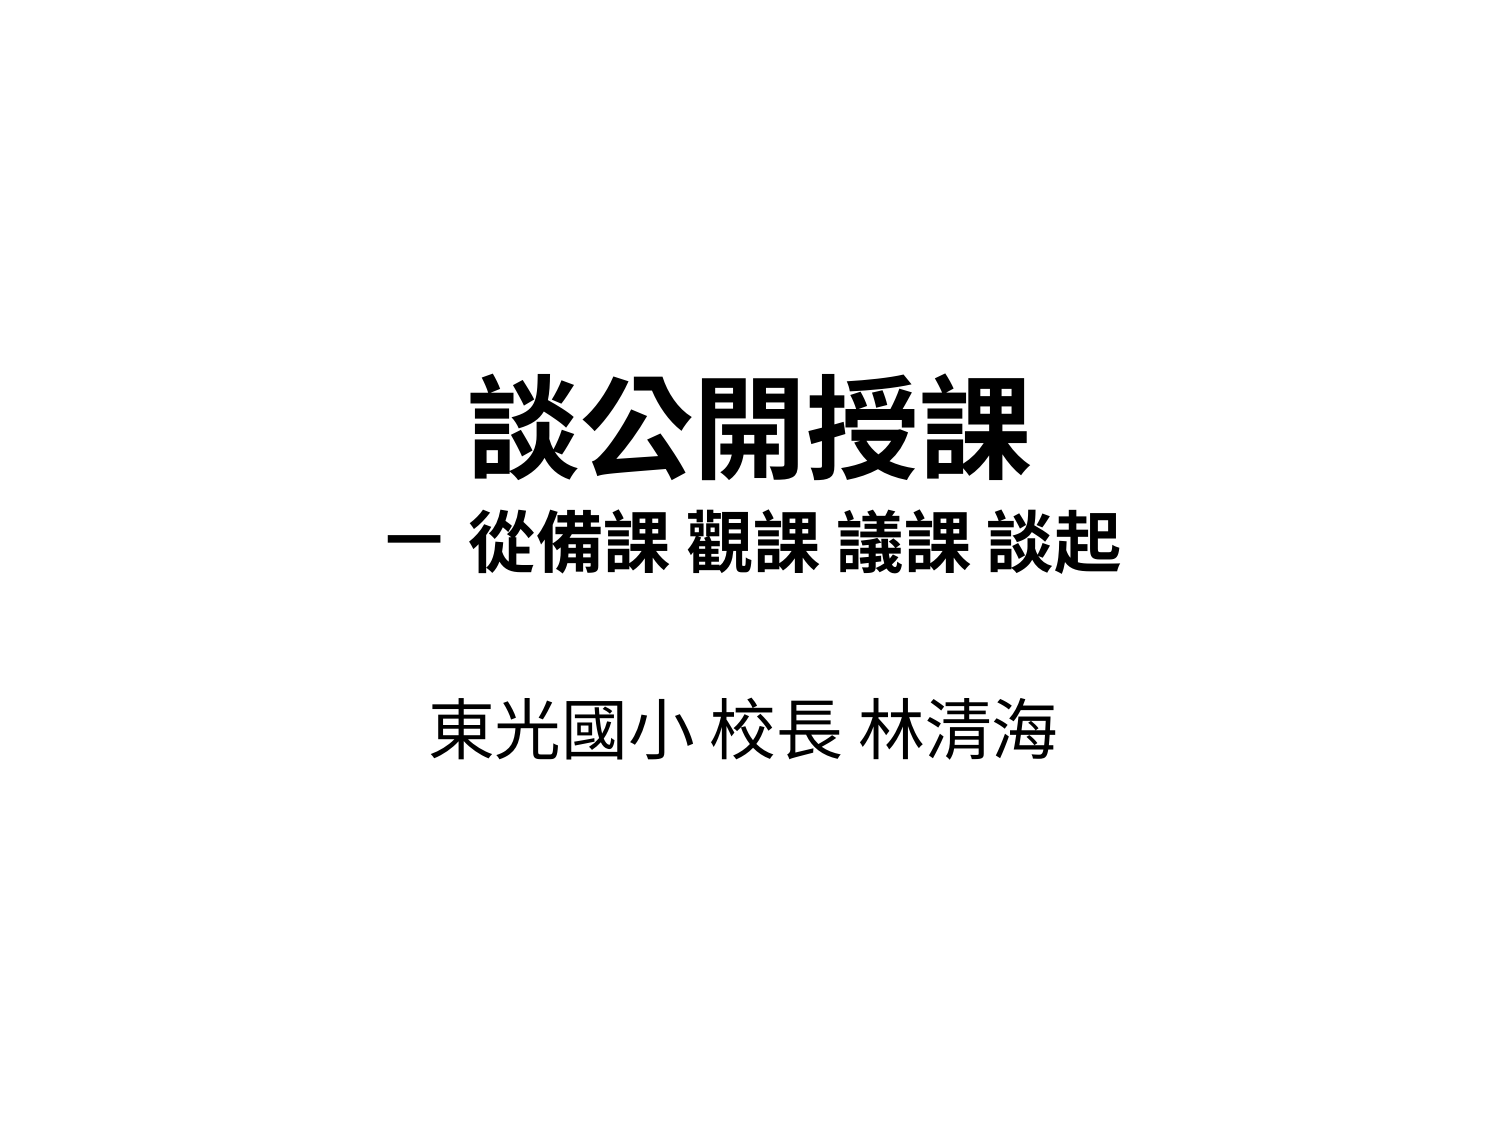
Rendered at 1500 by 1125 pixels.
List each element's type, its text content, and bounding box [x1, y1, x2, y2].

title 談公開授課 － 從備課 觀課 議課 談起 [112, 349, 1388, 591]
subtitle 東光國小 校長 林清海 [218, 680, 1269, 969]
